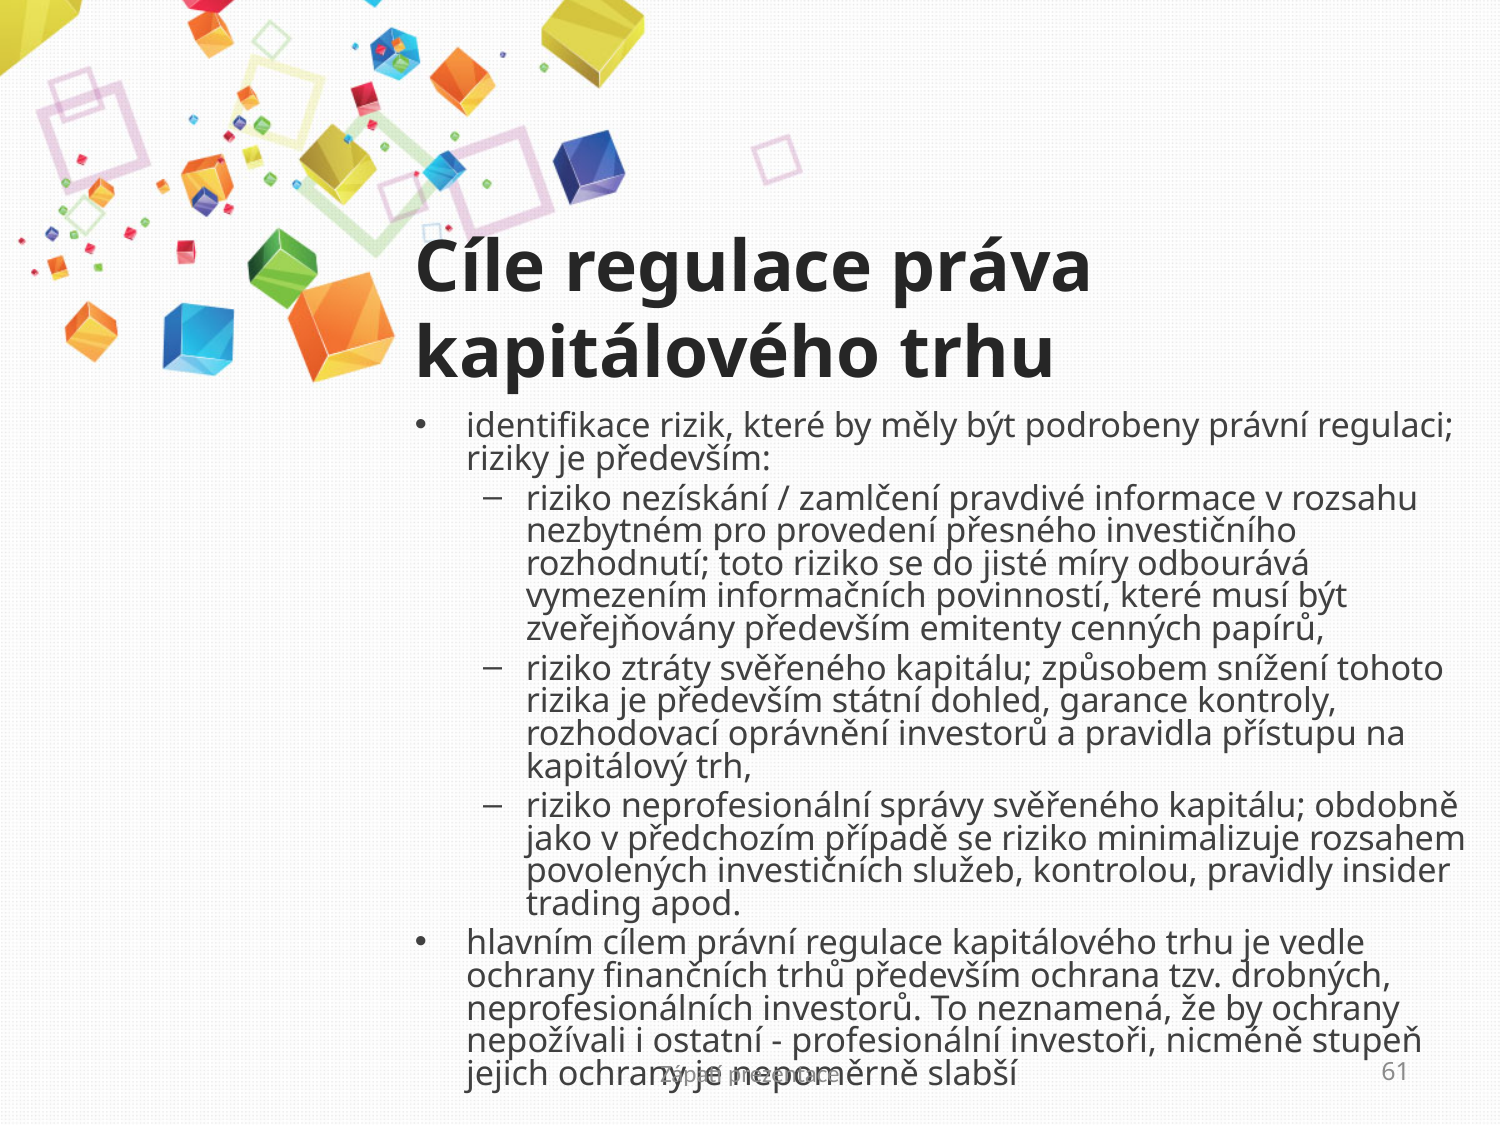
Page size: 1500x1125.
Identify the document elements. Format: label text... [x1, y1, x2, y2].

list identifikace rizik, které by měly být podrobeny právní regulaci; riziky je především: riziko nezískání / zamlčení pravdivé informace v rozsahu nezbytném pro provedení přesného investičního rozhodnutí; toto riziko se do jisté míry odbourává vymezením informačních povinností, které musí být zveřejňovány především emitenty cenných papírů, riziko ztráty svěřeného kapitálu; způsobem snížení tohoto rizika je především státní dohled, garance kontroly, rozhodovací oprávnění investorů a pravidla přístupu na kapitálový trh, riziko neprofesionální správy svěřeného kapitálu; obdobně jako v předchozím případě se riziko minimalizuje rozsahem povolených investičních služeb, kontrolou, pravidly insider trading apod. hlavním cílem právní regulace kapitálového trhu je vedle ochrany finančních trhů především ochrana tzv. drobných, neprofesionálních investorů. To neznamená, že by ochrany nepožívali i ostatní - profesionální investoři, nicméně stupeň jejich ochrany je nepoměrně slabší [399, 404, 1500, 1106]
title Cíle regulace práva kapitálového trhu [399, 212, 1500, 400]
picture [0, 0, 1500, 1125]
footer Zápatí prezentace [512, 1042, 988, 1103]
slide_number 61 [1074, 1042, 1425, 1103]
